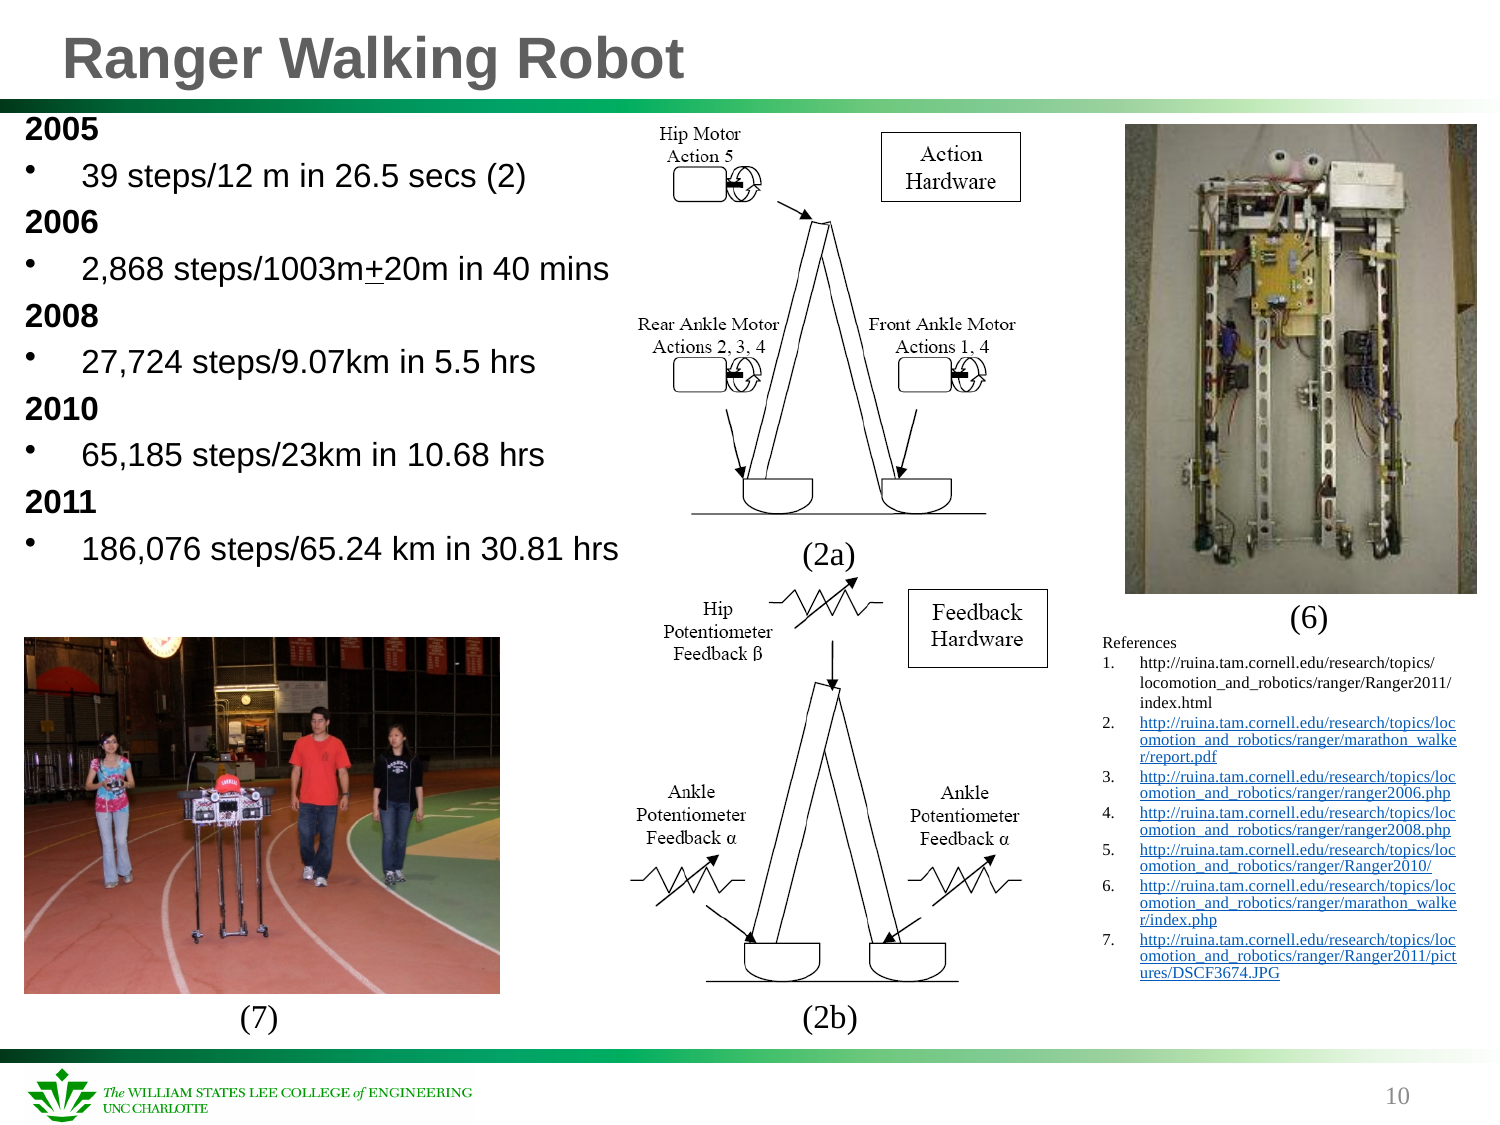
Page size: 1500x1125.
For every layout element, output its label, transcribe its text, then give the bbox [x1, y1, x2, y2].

picture [1124, 124, 1477, 594]
text_box References http://ruina.tam.cornell.edu/research/topics/locomotion_and_robotics/ranger/Ranger2011/index.html http://ruina.tam.cornell.edu/research/topics/locomotion_and_robotics/ranger/marathon_walker/report.pdf http://ruina.tam.cornell.edu/research/topics/locomotion_and_robotics/ranger/ranger2006.php http://ruina.tam.cornell.edu/research/topics/locomotion_and_robotics/ranger/ranger2008.php http://ruina.tam.cornell.edu/research/topics/locomotion_and_robotics/ranger/Ranger2010/ http://ruina.tam.cornell.edu/research/topics/locomotion_and_robotics/ranger/marathon_walker/index.php http://ruina.tam.cornell.edu/research/topics/locomotion_and_robotics/ranger/Ranger2011/pictures/DSCF3674.JPG [1087, 624, 1475, 920]
picture [24, 1065, 475, 1125]
picture [637, 124, 1026, 526]
slide_number 10 [1074, 1065, 1425, 1125]
text_box (6) [1274, 603, 1350, 643]
text_box (2b) [787, 994, 875, 1043]
picture [24, 637, 501, 994]
text_box (2a) [787, 534, 875, 573]
text_box (7) [224, 1002, 313, 1043]
title Ranger Walking Robot [62, 12, 1438, 98]
picture [624, 574, 1051, 986]
list 2005 39 steps/12 m in 26.5 secs (2) 2006 2,868 steps/1003m+20m in 40 mins 2008 27,724 steps/9.07km in 5.5 hrs 2010 65,185 steps/23km in 10.68 hrs 2011 186,076 steps/65.24 km in 30.81 hrs [24, 99, 650, 592]
